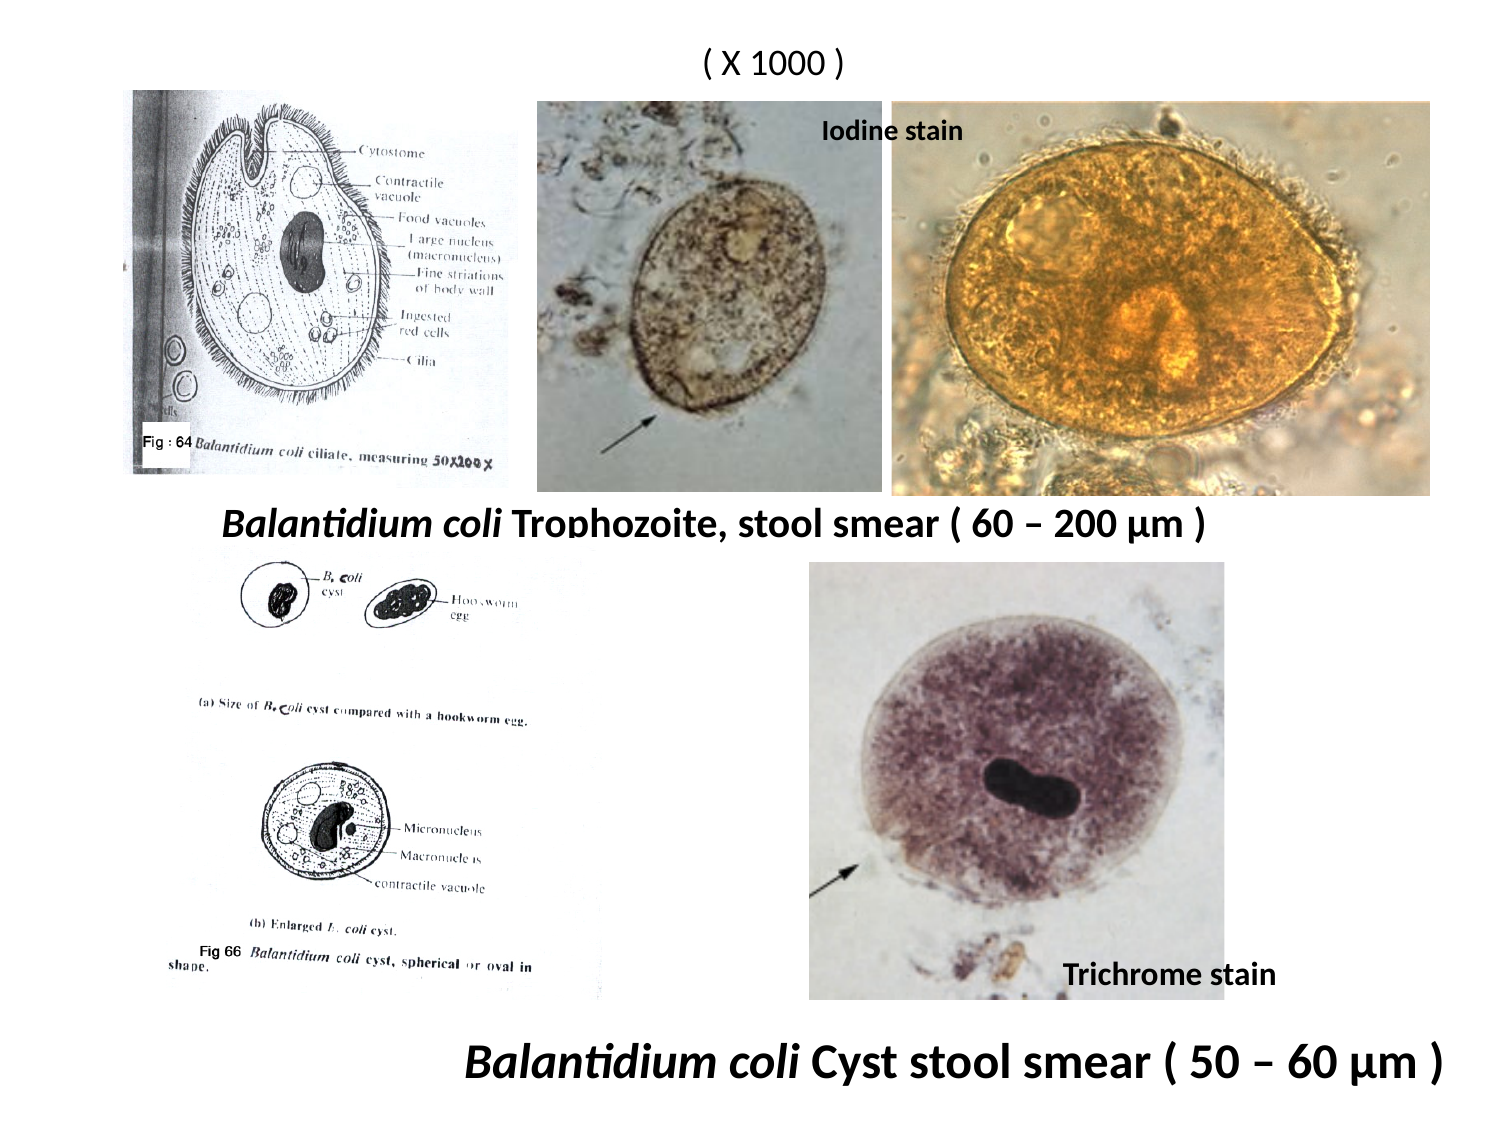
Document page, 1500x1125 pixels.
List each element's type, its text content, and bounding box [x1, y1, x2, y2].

text_box Balantidium coli Cyst stool smear ( 50 – 60 µm ) [812, 1024, 1108, 1092]
text_box ( X 1000 ) [584, 30, 963, 91]
text_box Trichrome stain [1229, 948, 1418, 996]
picture [159, 538, 602, 1000]
picture [891, 101, 1431, 496]
text_box Balantidium coli Trophozoite, stool smear ( 60 – 200 µm ) [549, 495, 928, 563]
picture [123, 89, 519, 488]
picture [808, 562, 1225, 1001]
picture [537, 101, 882, 492]
